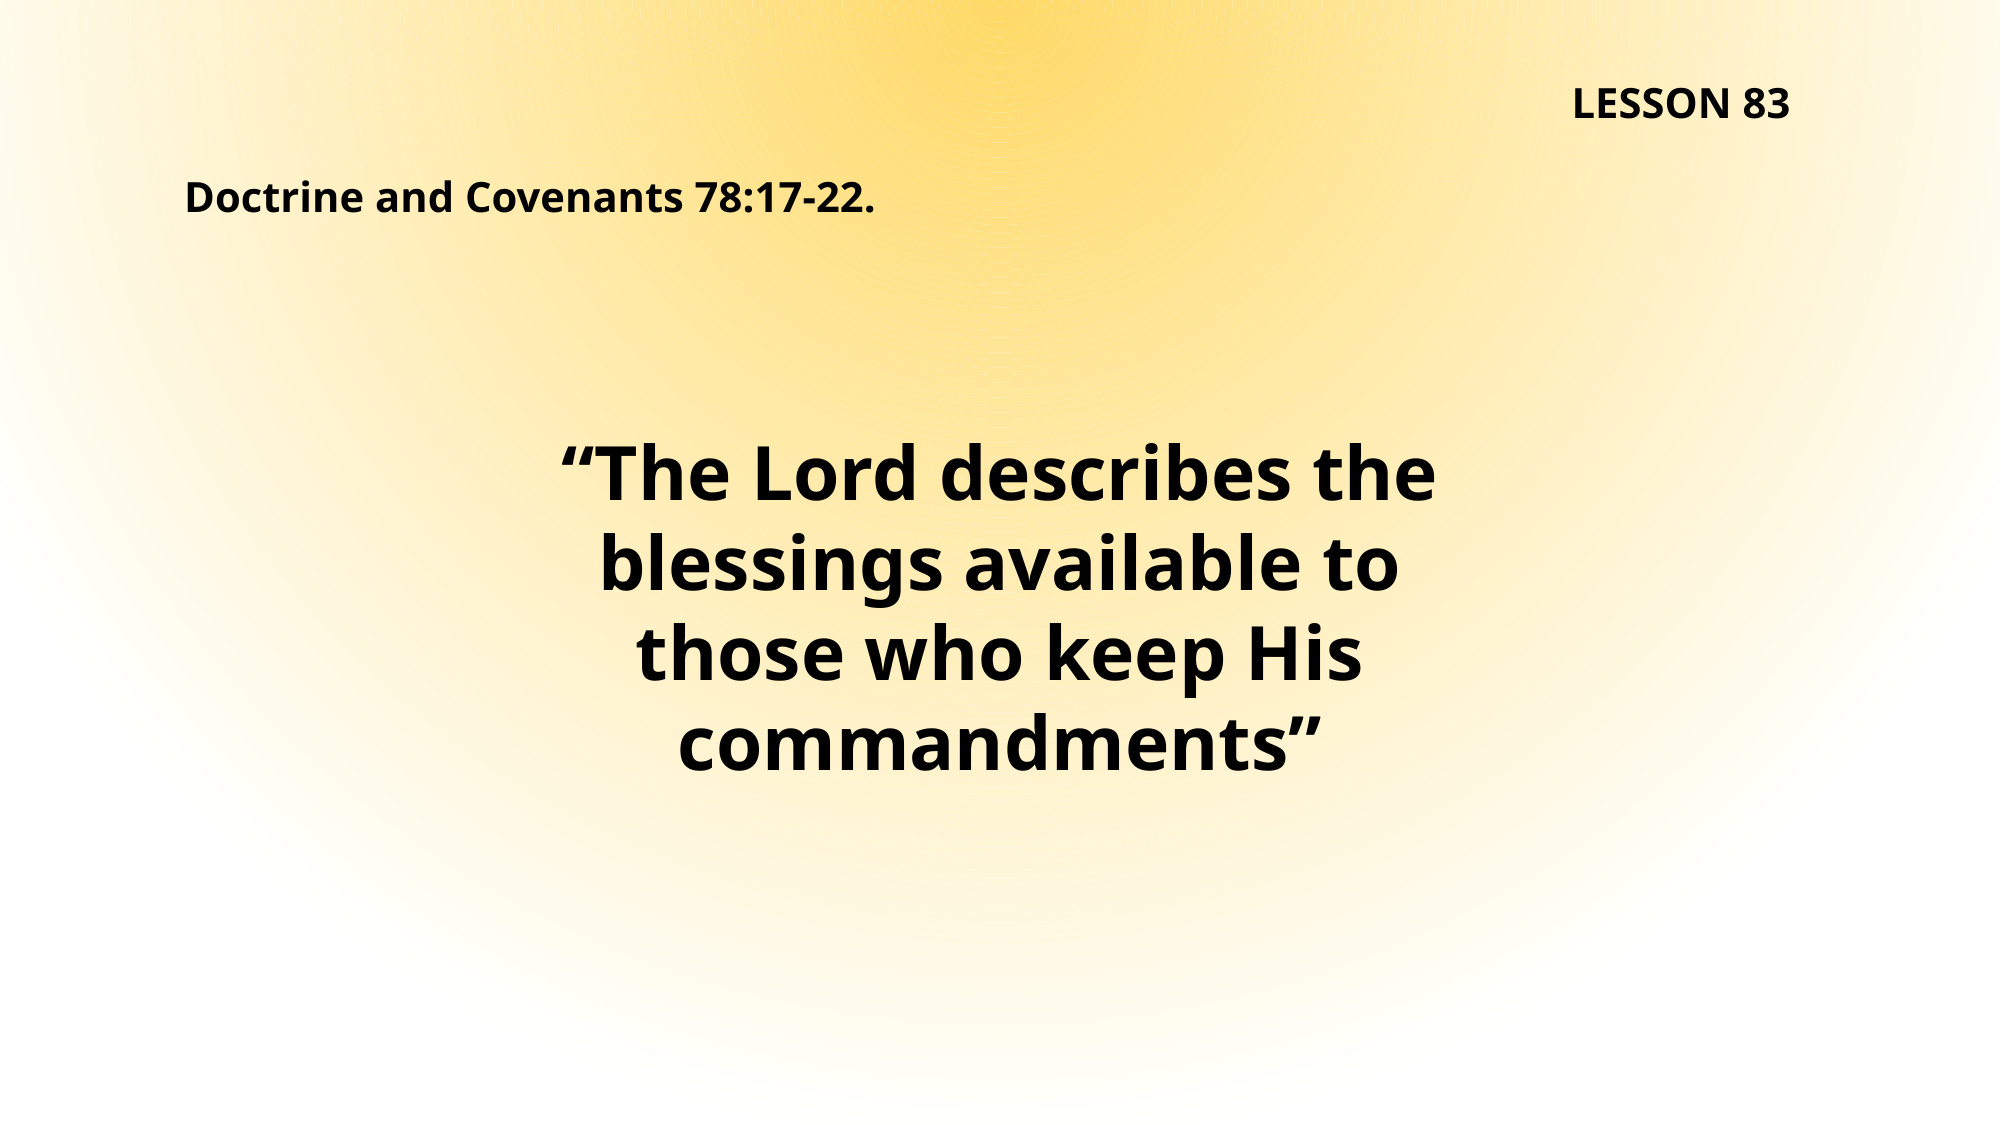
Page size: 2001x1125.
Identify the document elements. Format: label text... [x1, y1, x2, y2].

text_box “The Lord describes the blessings available to those who keep His commandments” [500, 418, 1500, 794]
text_box Doctrine and Covenants 78:17-22. [169, 163, 892, 228]
text_box LESSON 83 [1556, 68, 1814, 147]
